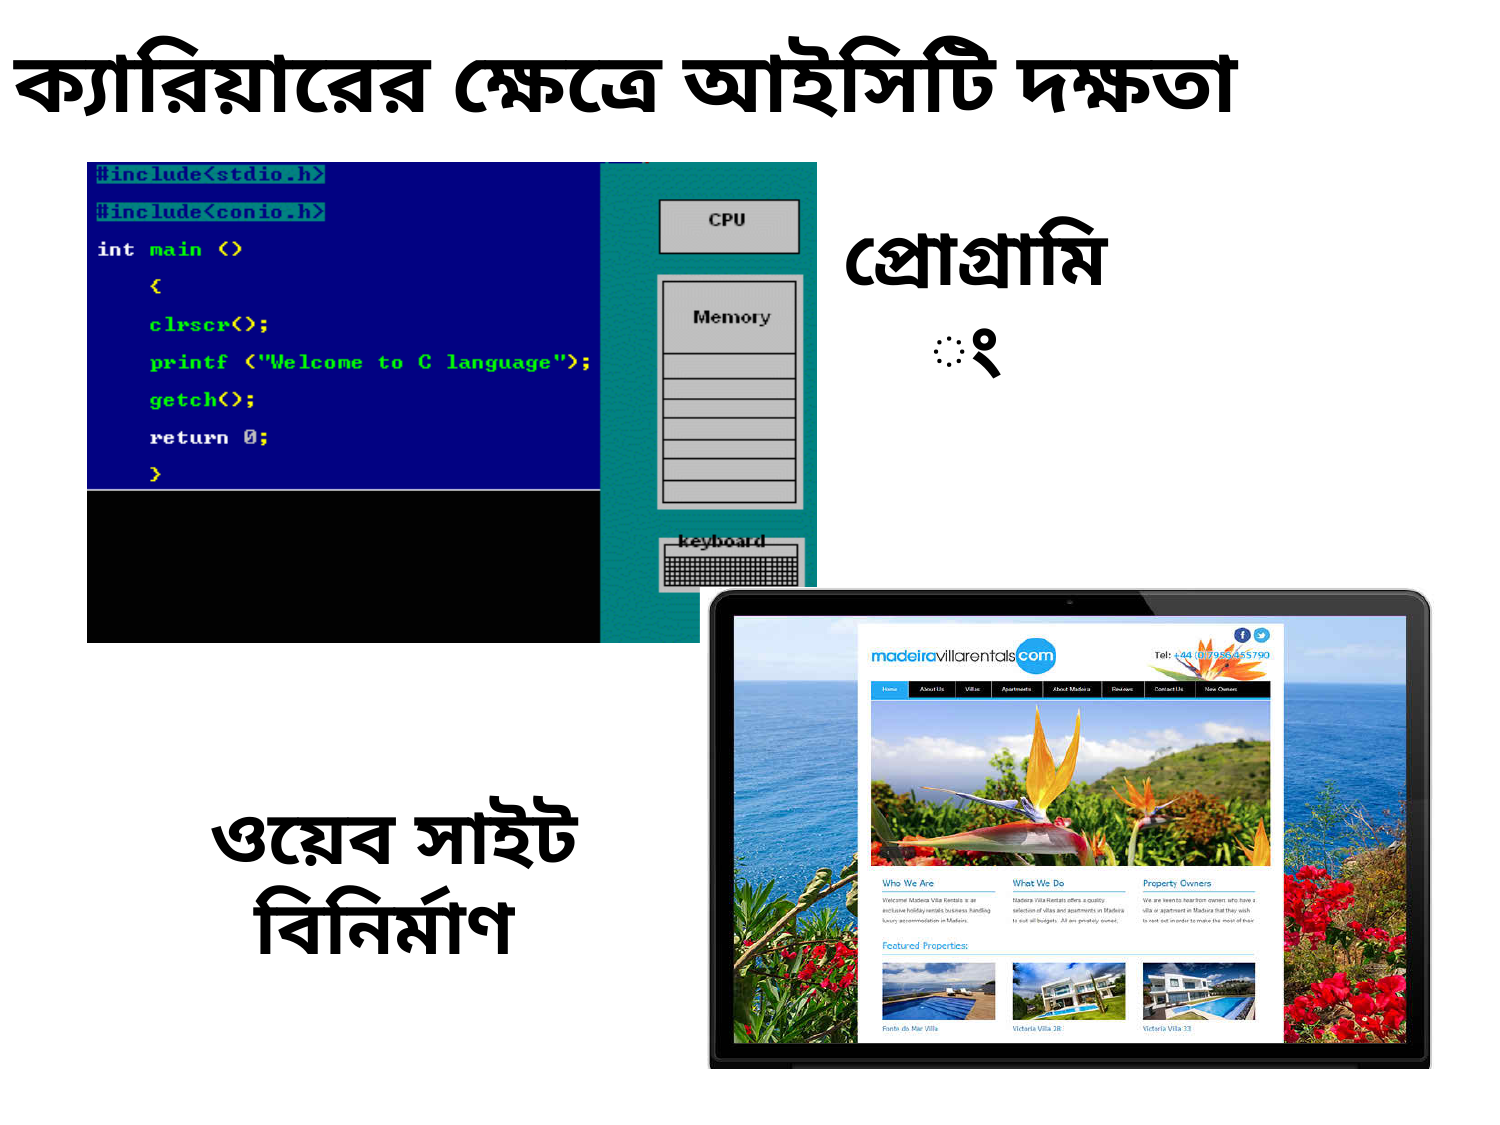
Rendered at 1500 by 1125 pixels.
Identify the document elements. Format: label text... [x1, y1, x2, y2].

text_box প্রোগ্রামিং [822, 203, 1139, 398]
text_box ক্যারিয়ারের ক্ষেত্রে আইসিটি দক্ষতা [0, 21, 1500, 137]
picture [87, 162, 1435, 1070]
text_box ওয়েব সাইট বিনির্মাণ [74, 782, 694, 978]
